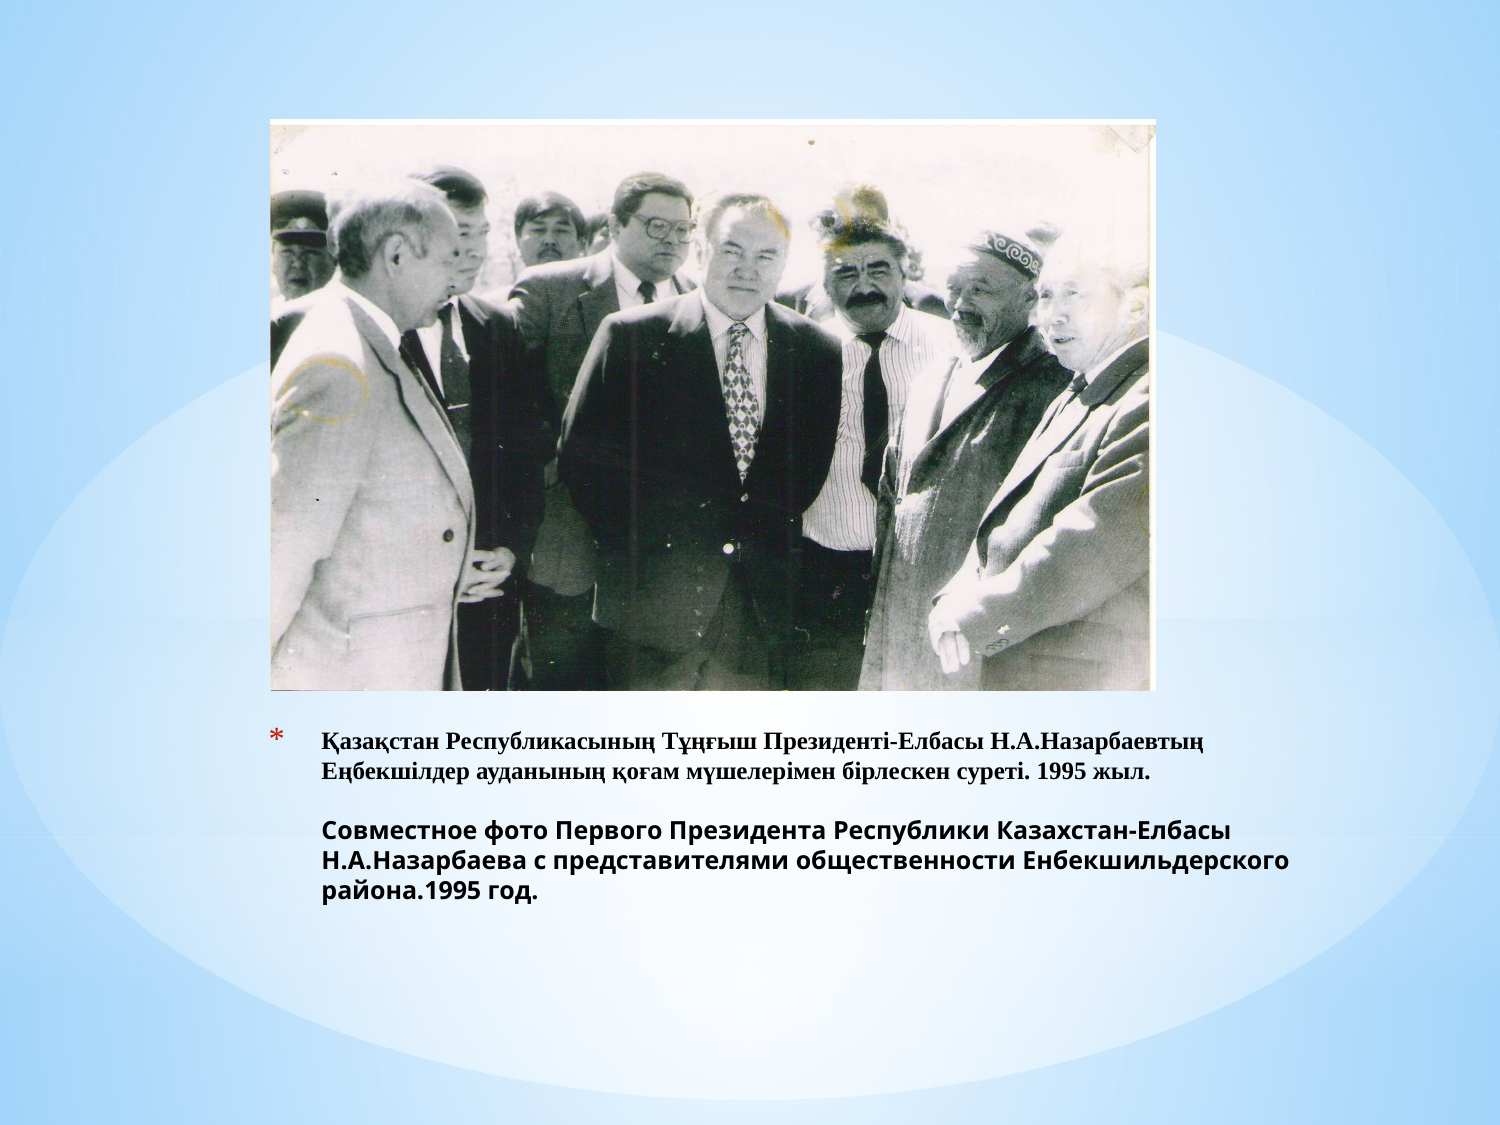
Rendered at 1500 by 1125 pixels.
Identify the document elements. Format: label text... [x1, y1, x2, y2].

title Қазақстан Республикасының Тұңғыш Президенті-Елбасы Н.А.Назарбаевтың Еңбекшілдер ауданының қоғам мүшелерімен бірлескен суреті. 1995 жыл. Совместное фото Первого Президента Республики Казахстан-Елбасы Н.А.Назарбаева с представителями общественности Енбекшильдерского района.1995 год. [253, 717, 1363, 905]
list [269, 119, 1156, 691]
